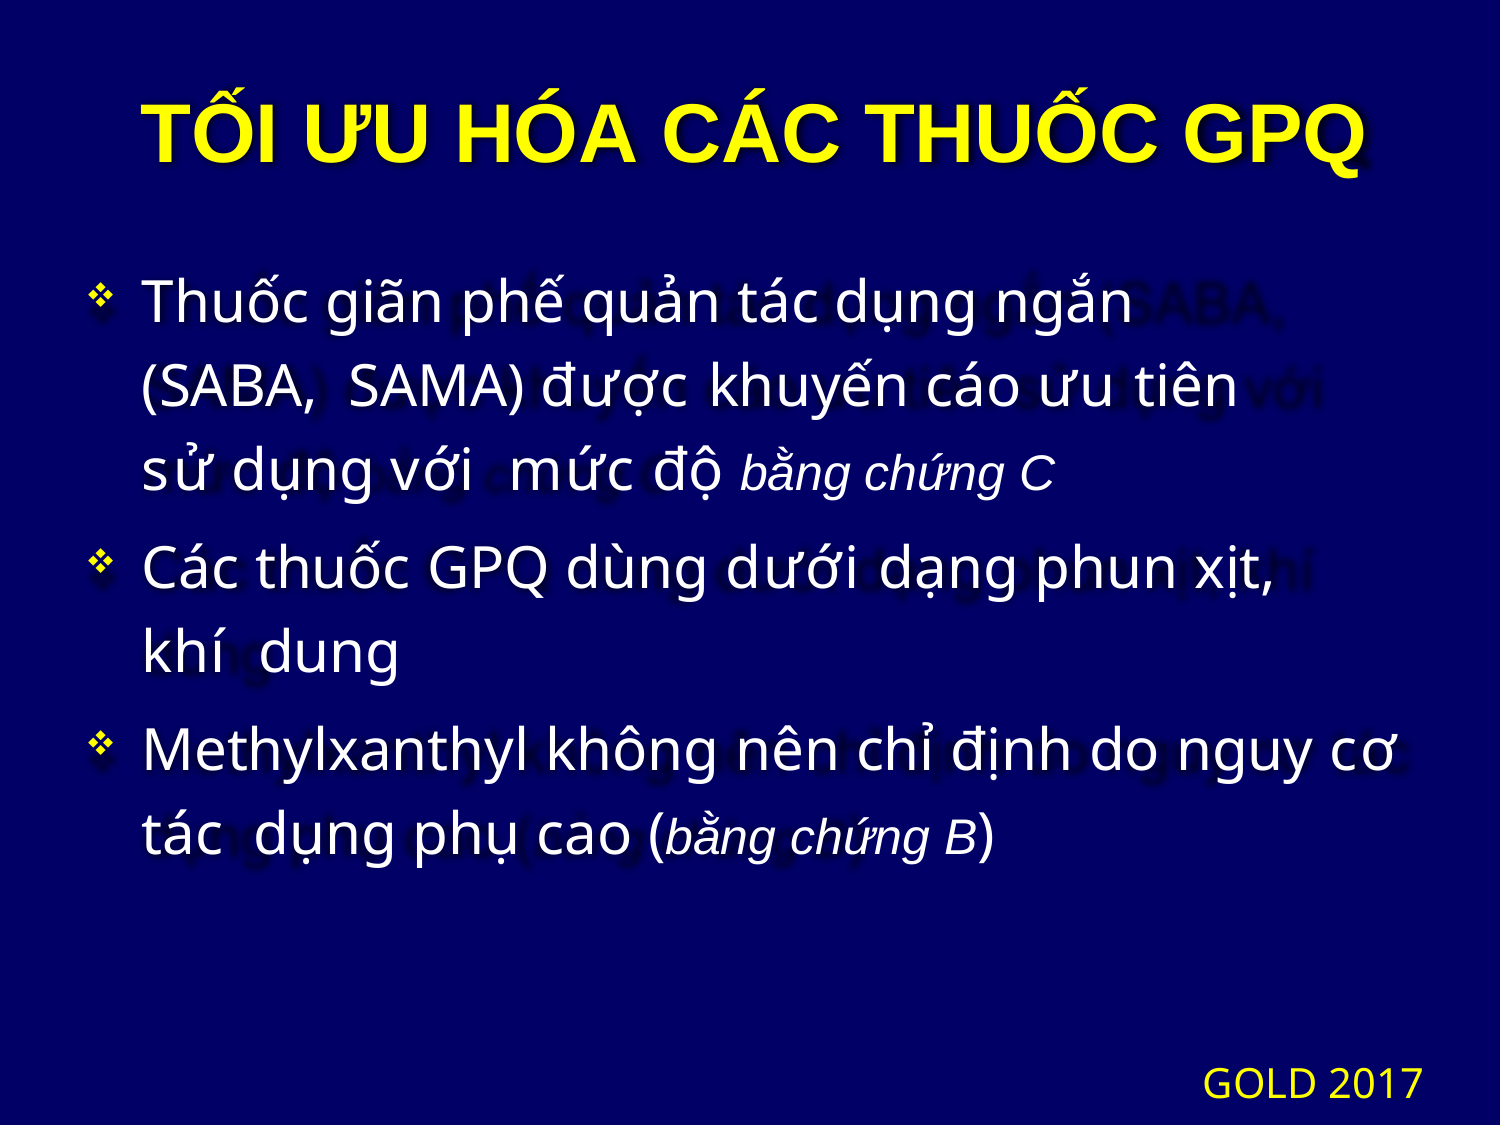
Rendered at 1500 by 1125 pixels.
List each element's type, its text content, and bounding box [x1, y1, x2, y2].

picture [57, 47, 1456, 916]
text_box GOLD 2017 [1200, 1054, 1428, 1107]
